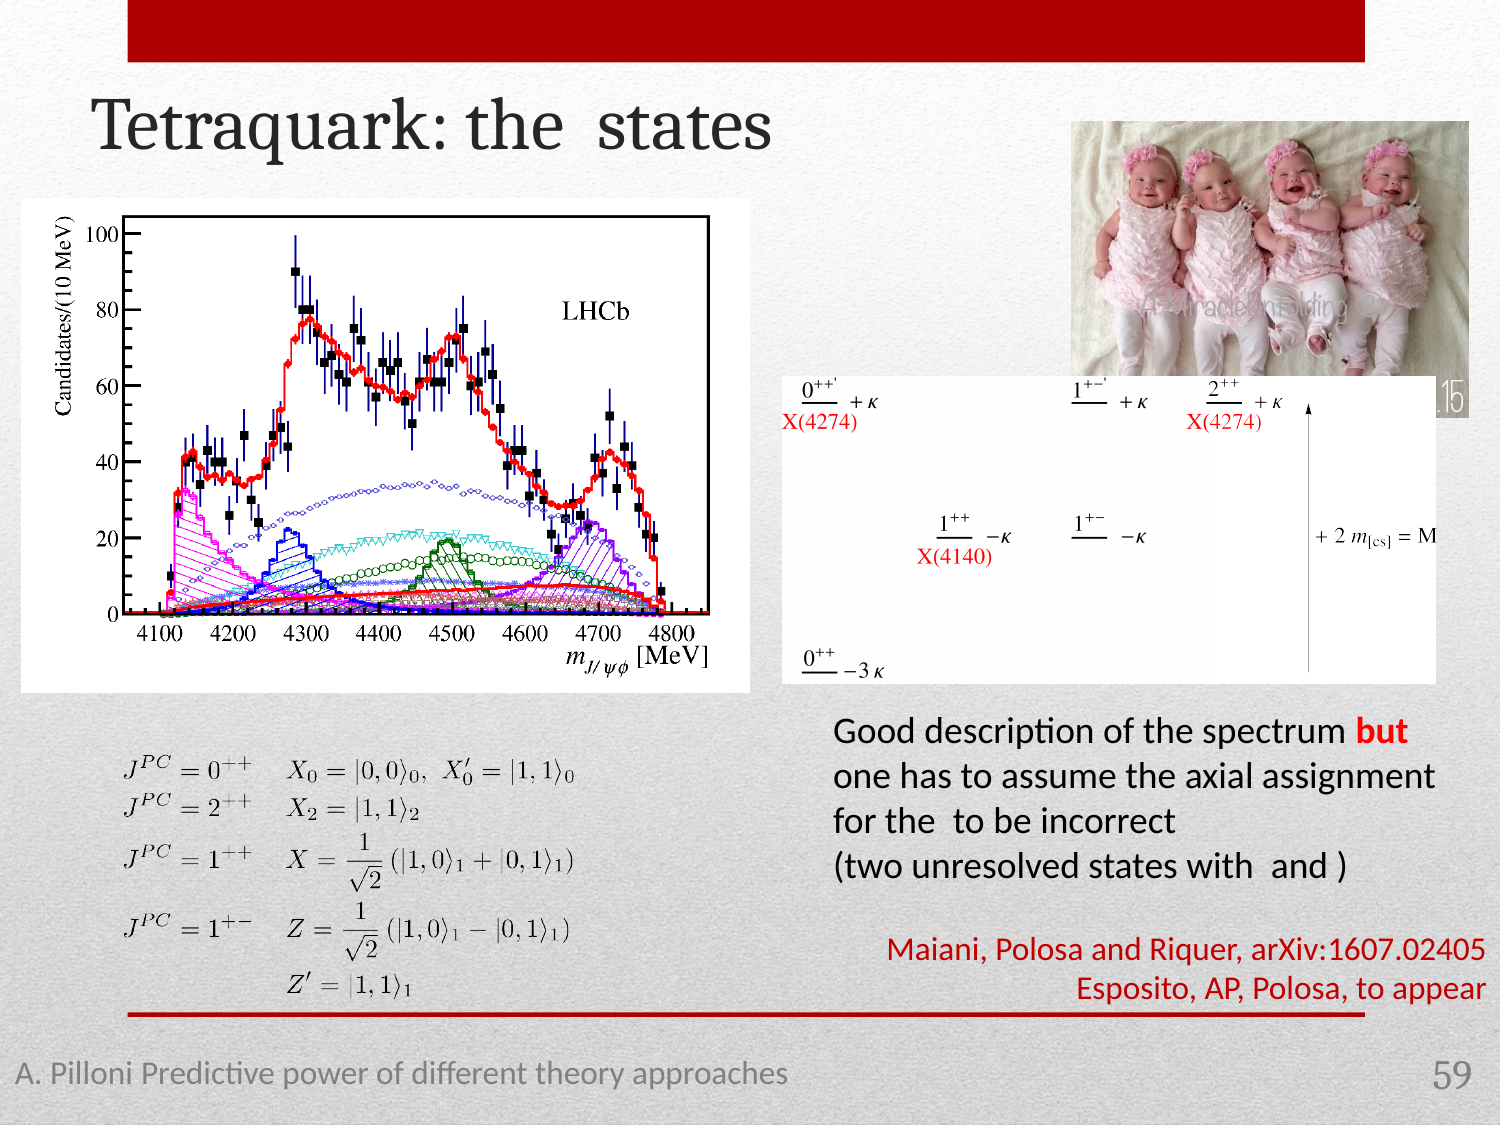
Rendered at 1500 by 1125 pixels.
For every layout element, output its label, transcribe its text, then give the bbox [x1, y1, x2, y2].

picture [94, 727, 597, 1009]
slide_number 59 [1362, 1043, 1488, 1104]
text_box Maiani, Polosa and Riquer, arXiv:1607.02405 Esposito, AP, Polosa, to appear [820, 926, 1488, 1007]
text_box A. Pilloni Predictive power of different theory approaches [0, 1043, 1091, 1099]
picture [20, 198, 751, 694]
picture [781, 120, 1470, 685]
